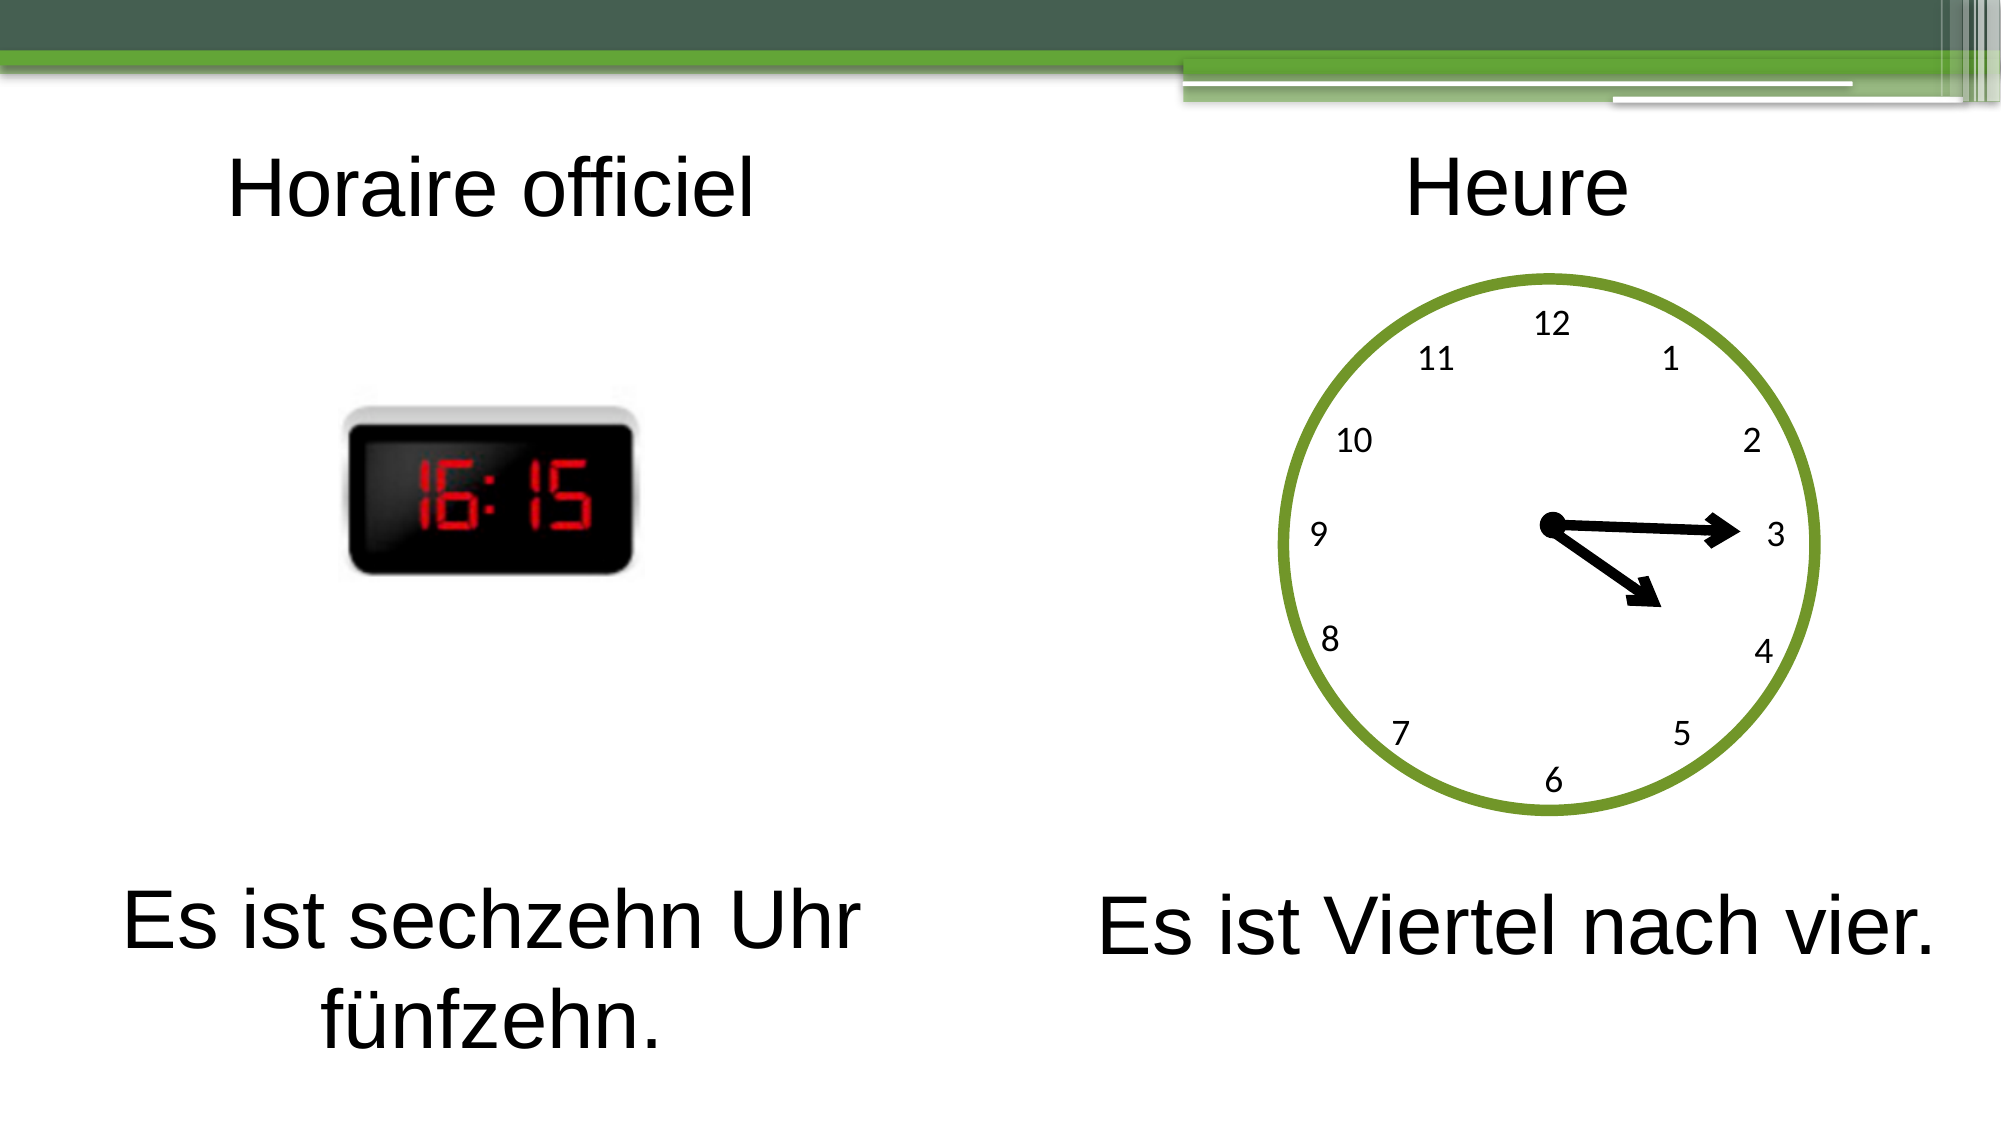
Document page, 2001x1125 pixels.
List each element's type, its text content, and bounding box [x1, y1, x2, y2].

text_box 5 [1646, 700, 1718, 761]
text_box Horaire officiel [63, 125, 920, 241]
text_box 6 [1529, 747, 1577, 808]
text_box Heure [1090, 125, 1946, 240]
text_box [1539, 511, 1567, 537]
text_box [1552, 531, 1662, 608]
text_box Es ist Viertel nach vier. [1074, 864, 1962, 979]
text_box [1564, 524, 1741, 533]
picture [338, 381, 645, 606]
text_box Es ist sechzehn Uhr fünfzehn. [64, 857, 920, 1073]
text_box 2 [1717, 407, 1788, 468]
text_box 4 [1728, 618, 1800, 679]
text_box 11 [1400, 325, 1471, 386]
text_box 10 [1318, 407, 1389, 468]
text_box 8 [1295, 607, 1366, 667]
text_box 9 [1283, 501, 1354, 562]
text_box 1 [1635, 325, 1706, 386]
text_box 7 [1365, 700, 1436, 761]
text_box 3 [1740, 501, 1811, 562]
text_box 12 [1517, 290, 1589, 351]
text_box [1281, 277, 1817, 812]
